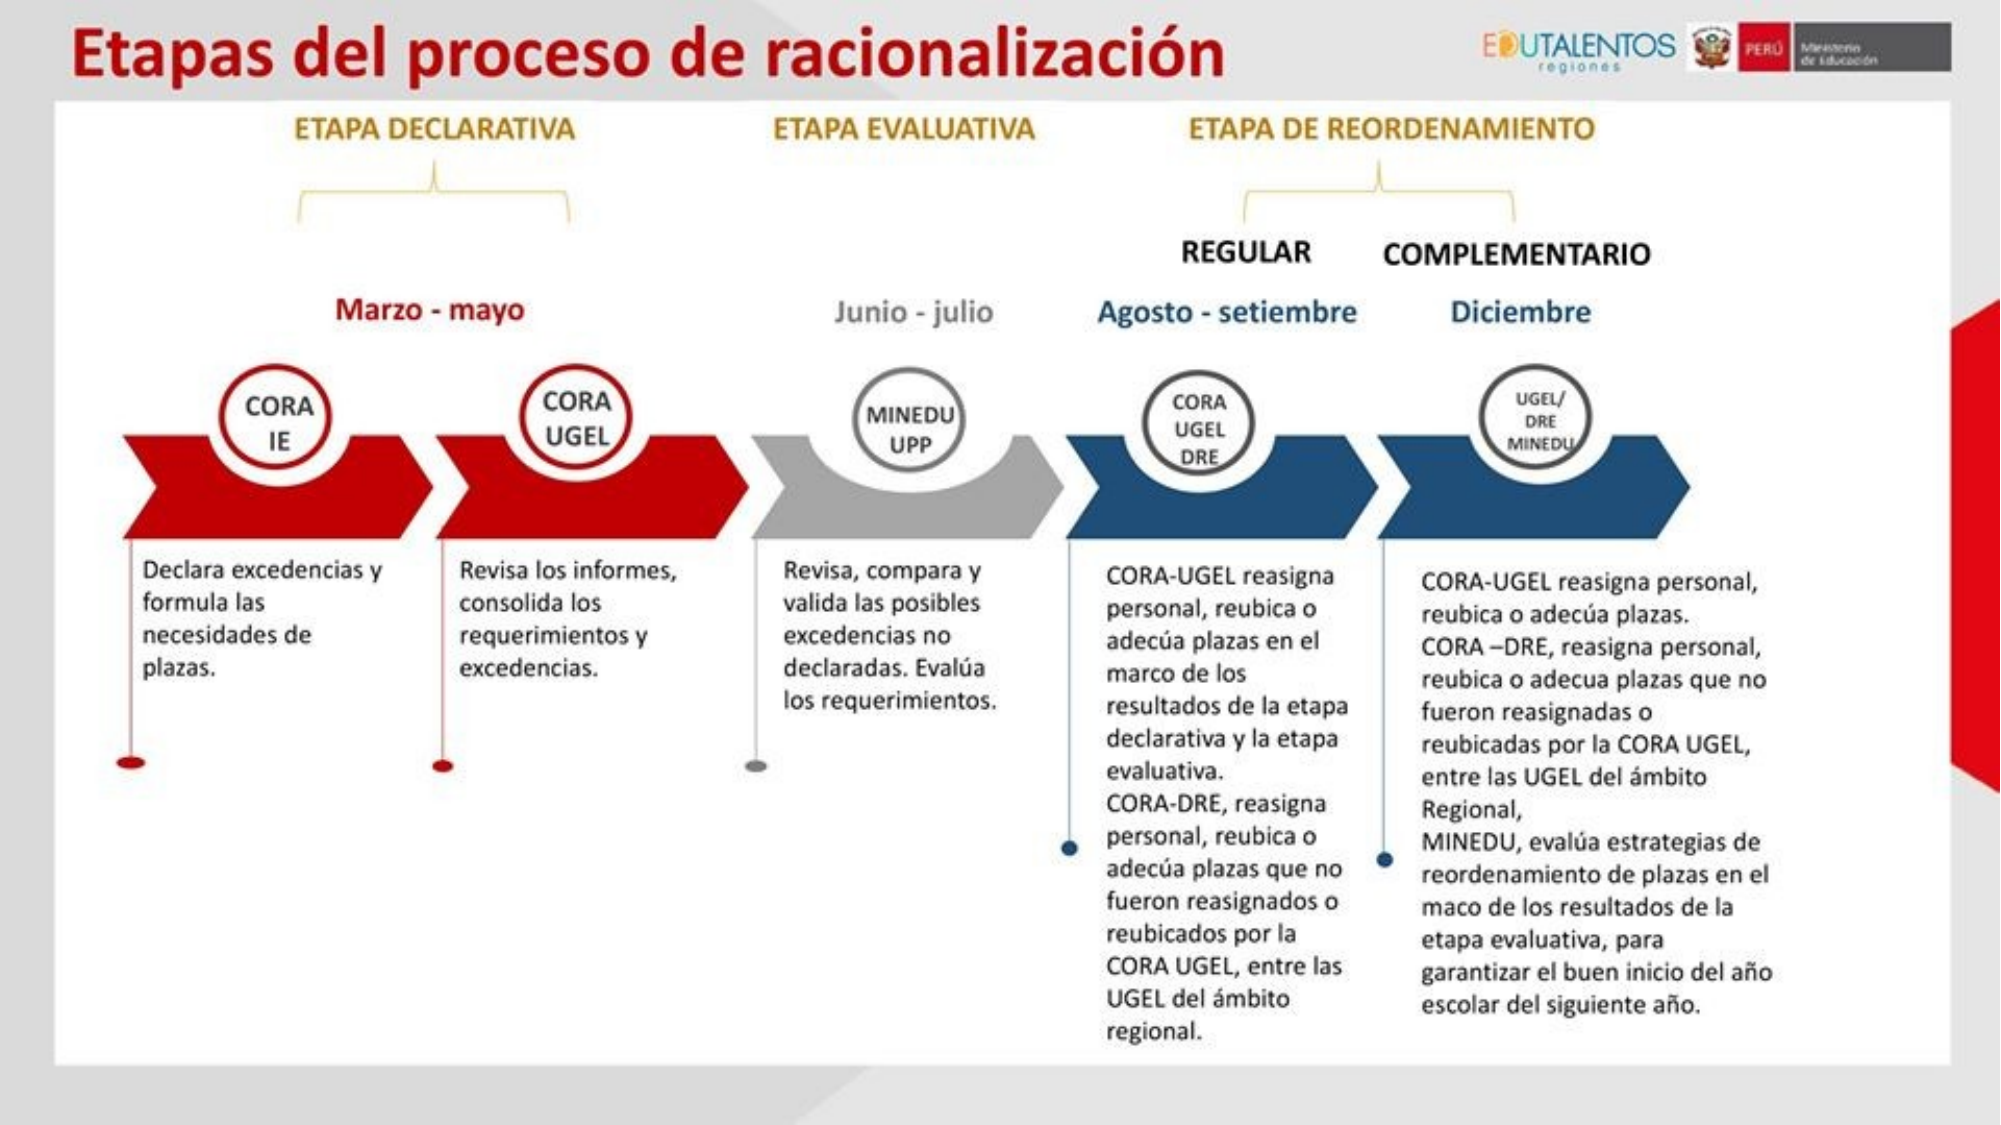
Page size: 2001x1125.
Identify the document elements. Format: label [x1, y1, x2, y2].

text_box [0, 0, 2000, 1125]
